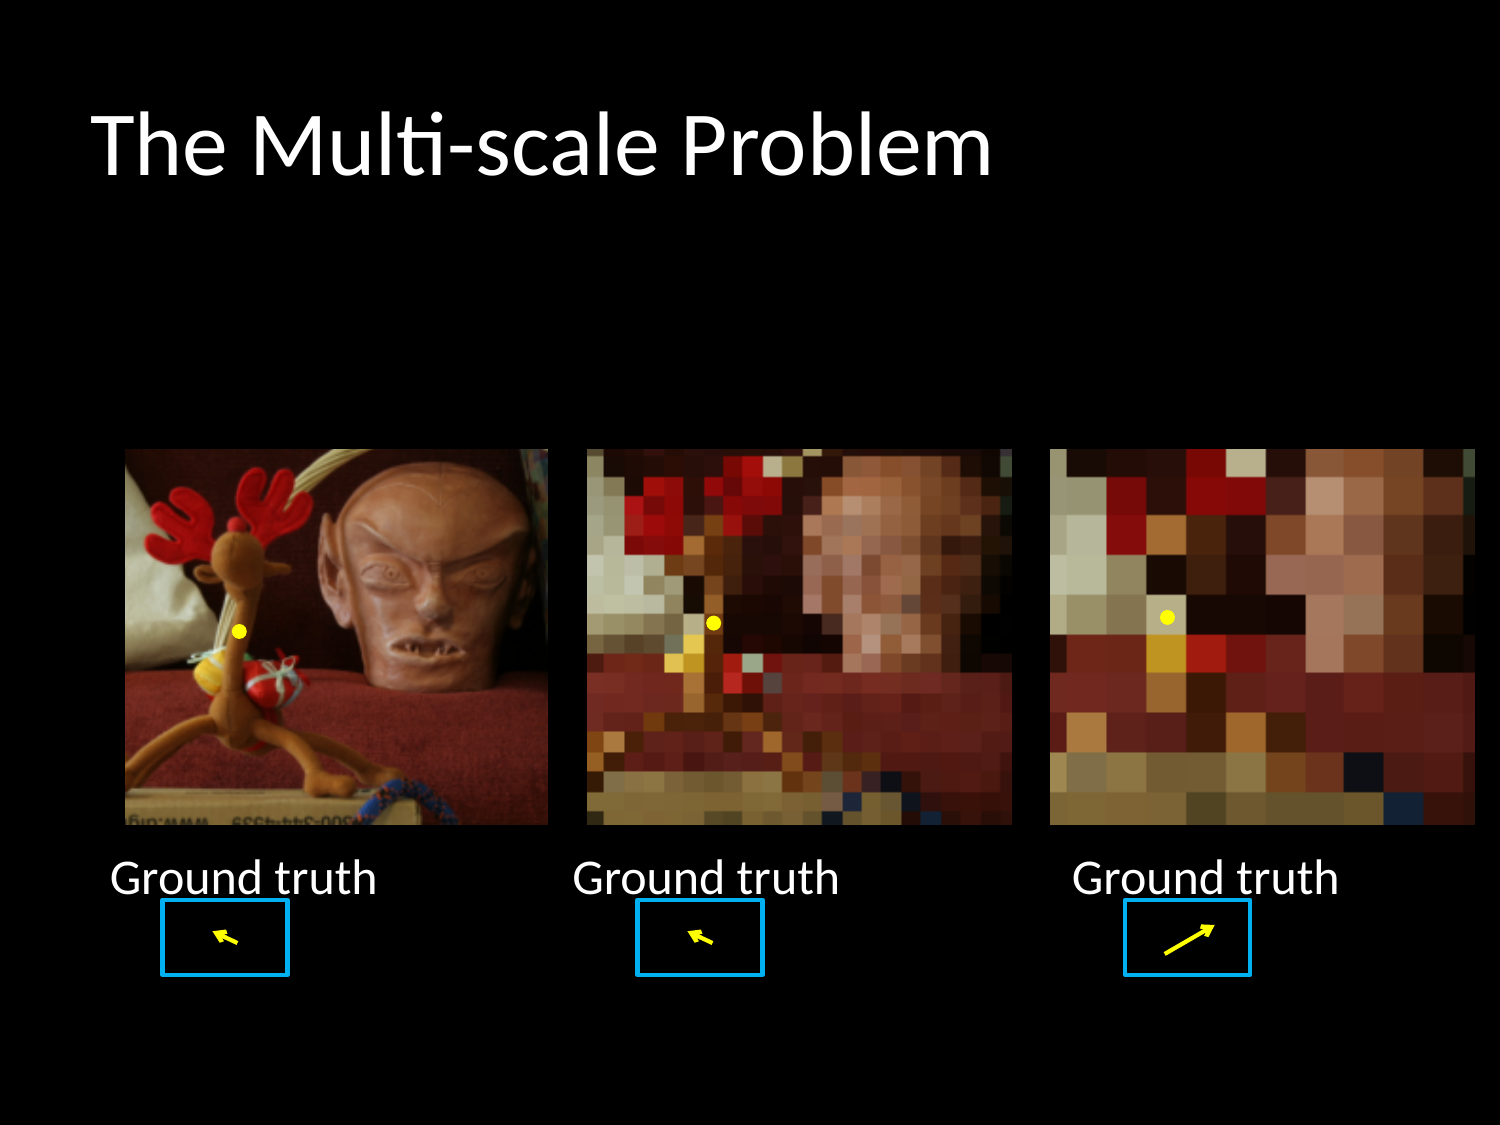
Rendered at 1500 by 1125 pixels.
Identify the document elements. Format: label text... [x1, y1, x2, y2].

title The Multi-scale Problem [75, 45, 1425, 233]
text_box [87, 837, 1363, 914]
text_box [124, 449, 1475, 955]
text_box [162, 923, 1251, 976]
